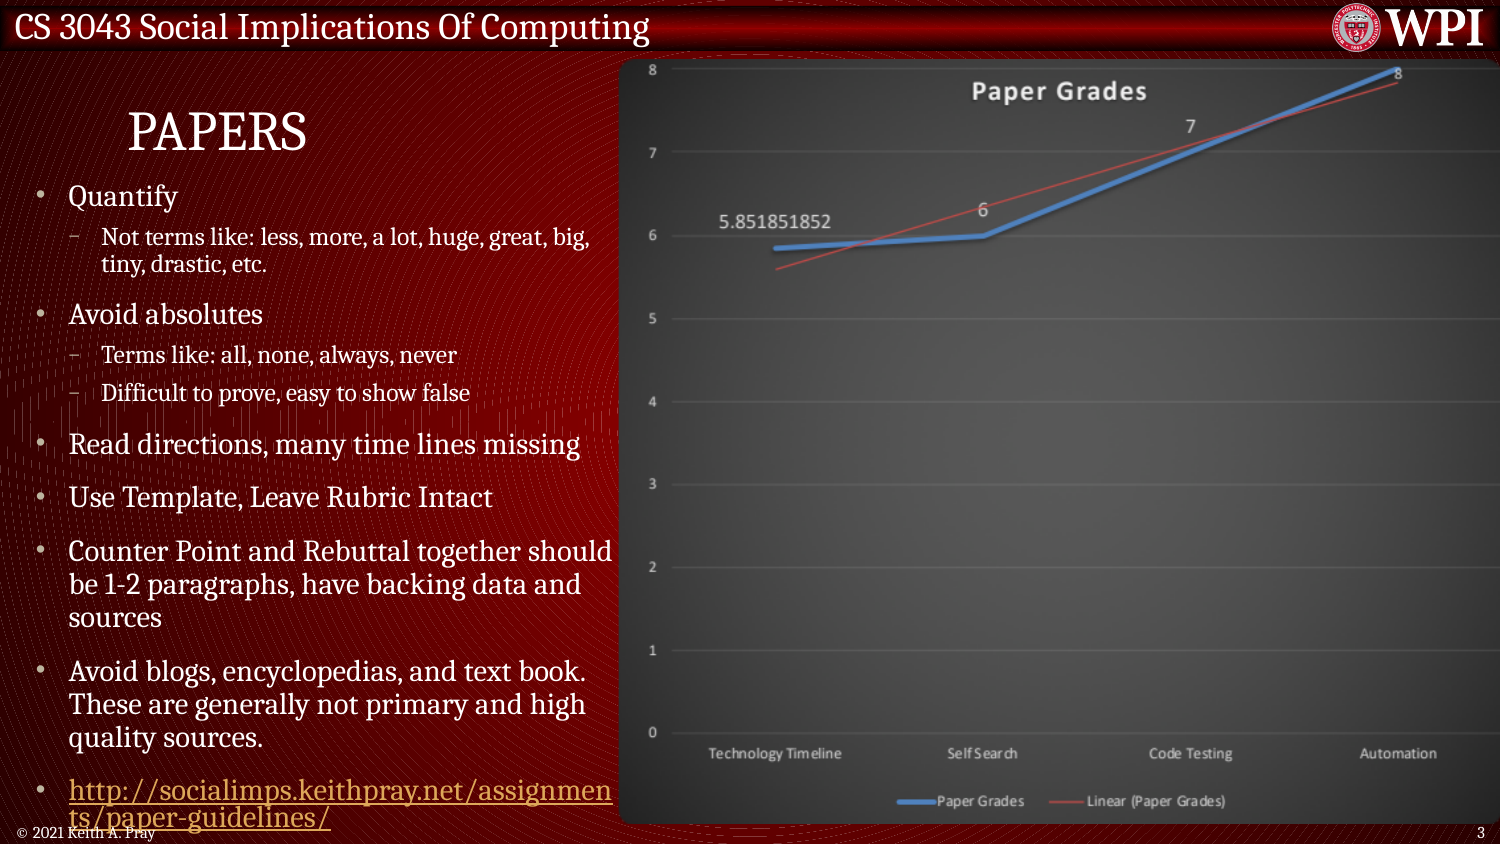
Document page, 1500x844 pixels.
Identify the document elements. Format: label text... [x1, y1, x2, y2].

footer © 2021 Keith A. Pray [0, 819, 913, 844]
picture [617, 58, 1500, 824]
list Quantify Not terms like: less, more, a lot, huge, great, big, tiny, drastic, etc. Avoid absolutes Terms like: all, none, always, never Difficult to prove, easy to show false Read directions, many time lines missing Use Template, Leave Rubric Intact Counter Point and Rebuttal together should be 1-2 paragraphs, have backing data and sources Avoid blogs, encyclopedias, and text book. These are generally not primary and high quality sources. http://socialimps.keithpray.net/assignments/paper-guidelines/ [20, 172, 607, 819]
title Papers [112, 59, 611, 172]
slide_number 3 [1397, 838, 1500, 844]
picture [1332, 3, 1483, 52]
